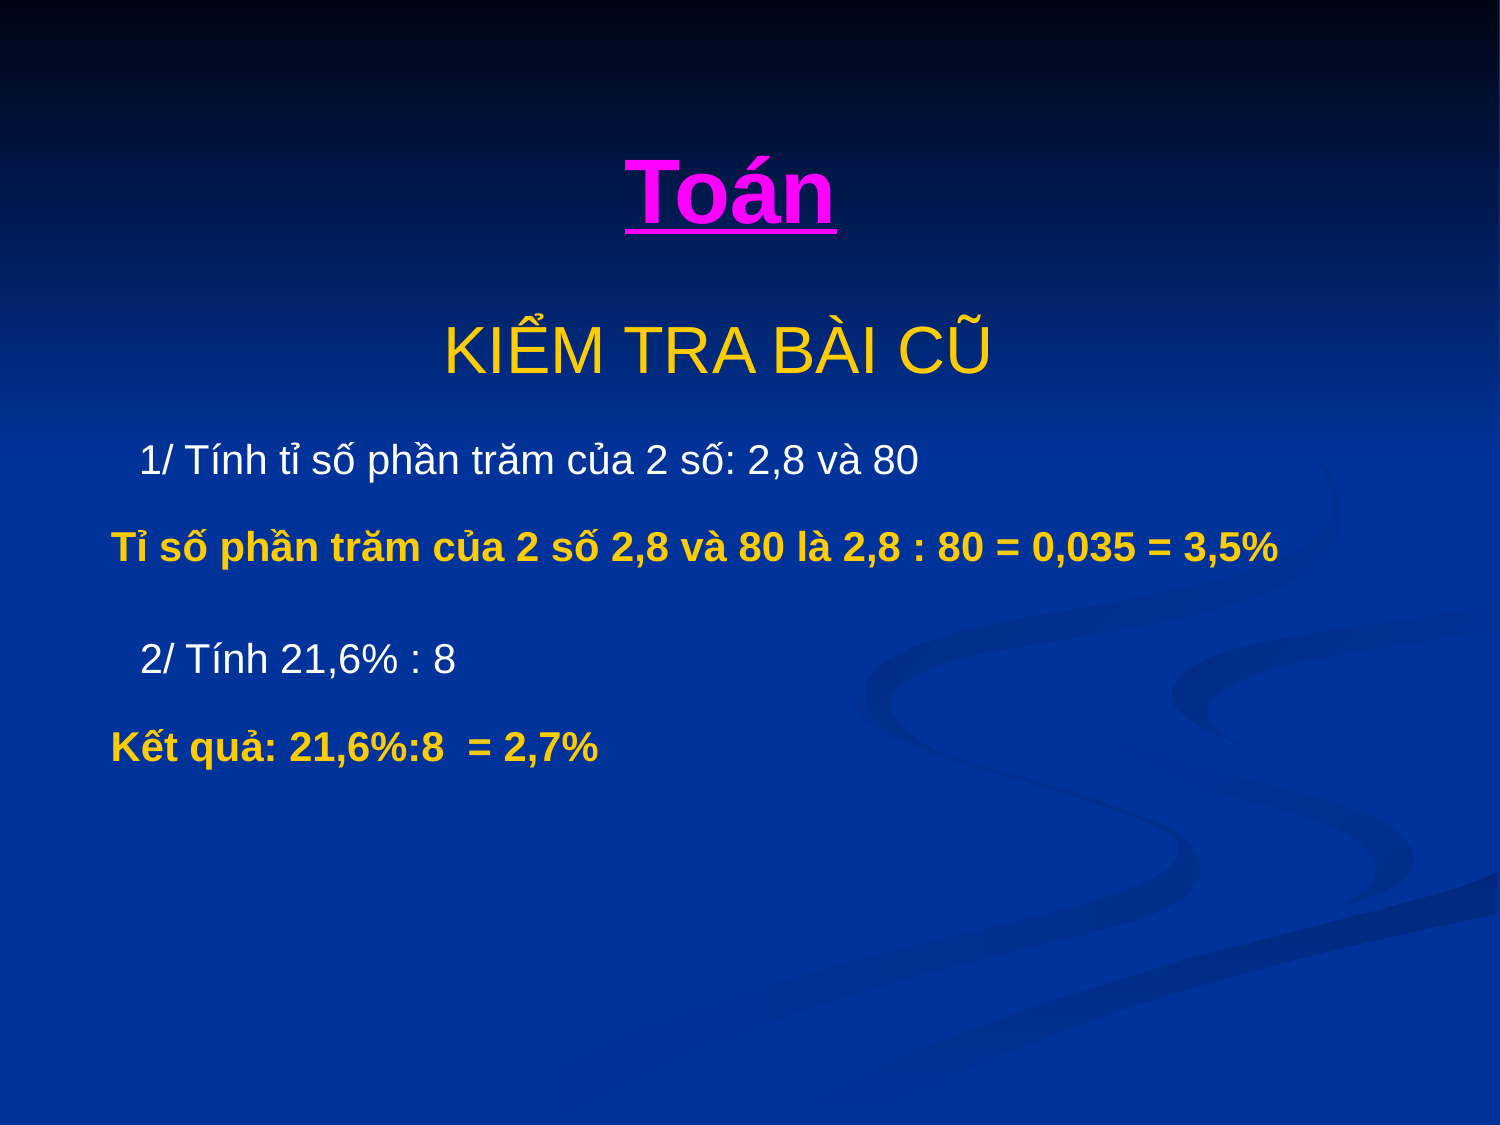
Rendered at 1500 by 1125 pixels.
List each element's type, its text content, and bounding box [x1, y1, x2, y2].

text_box 1/ Tính tỉ số phần trăm của 2 số: 2,8 và 80 [112, 425, 1213, 490]
text_box KIỂM TRA BÀI CŨ [187, 299, 1250, 395]
text_box 2/ Tính 21,6% : 8 [124, 624, 1325, 690]
text_box Toán [99, 124, 1363, 250]
text_box Kết quả: 21,6%:8 = 2,7% [49, 712, 1238, 778]
text_box Tỉ số phần trăm của 2 số 2,8 và 80 là 2,8 : 80 = 0,035 = 3,5% [50, 512, 1500, 649]
